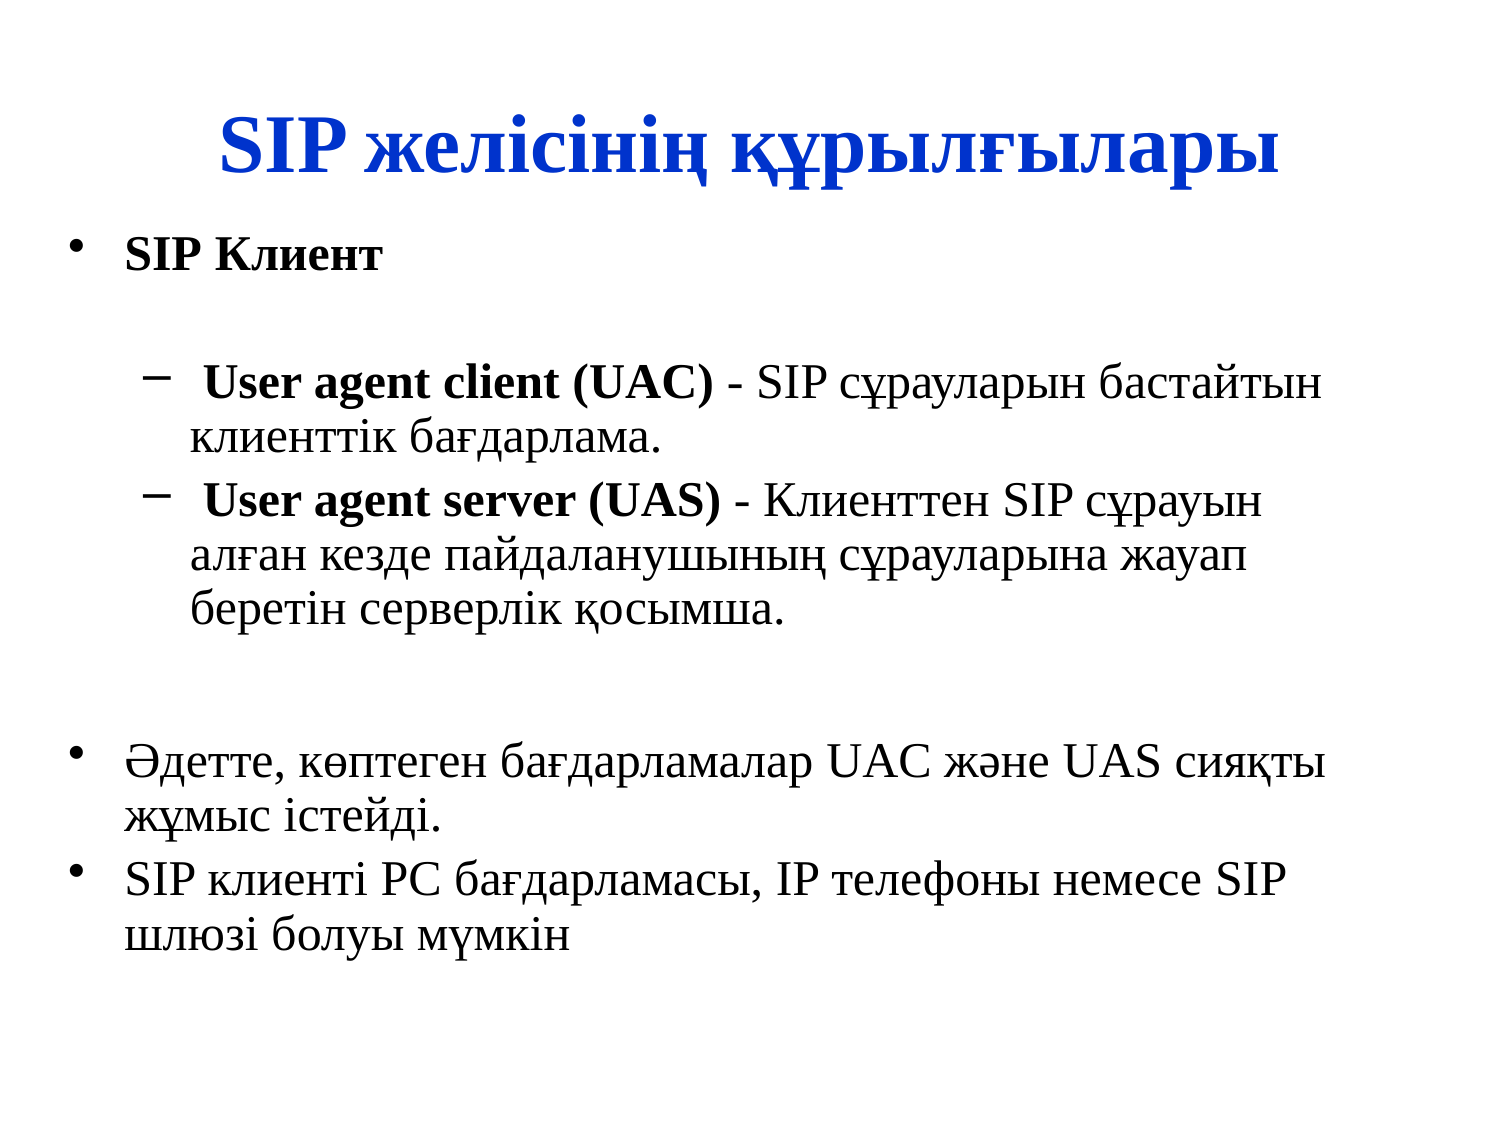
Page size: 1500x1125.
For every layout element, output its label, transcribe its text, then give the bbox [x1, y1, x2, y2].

list SIP Клиент User agent client (UAC) - SIP сұрауларын бастайтын клиенттік бағдарлама. User agent server (UAS) - Клиенттен SIP сұрауын алған кезде пайдаланушының сұрауларына жауап беретін серверлік қосымша. Әдетте, көптеген бағдарламалар UAC және UAS сияқты жұмыс істейді. SIP клиенті PC бағдарламасы, IP телефоны немесе SIP шлюзі болуы мүмкін [53, 220, 1404, 963]
title SIP желісінің құрылғылары [75, 45, 1425, 233]
